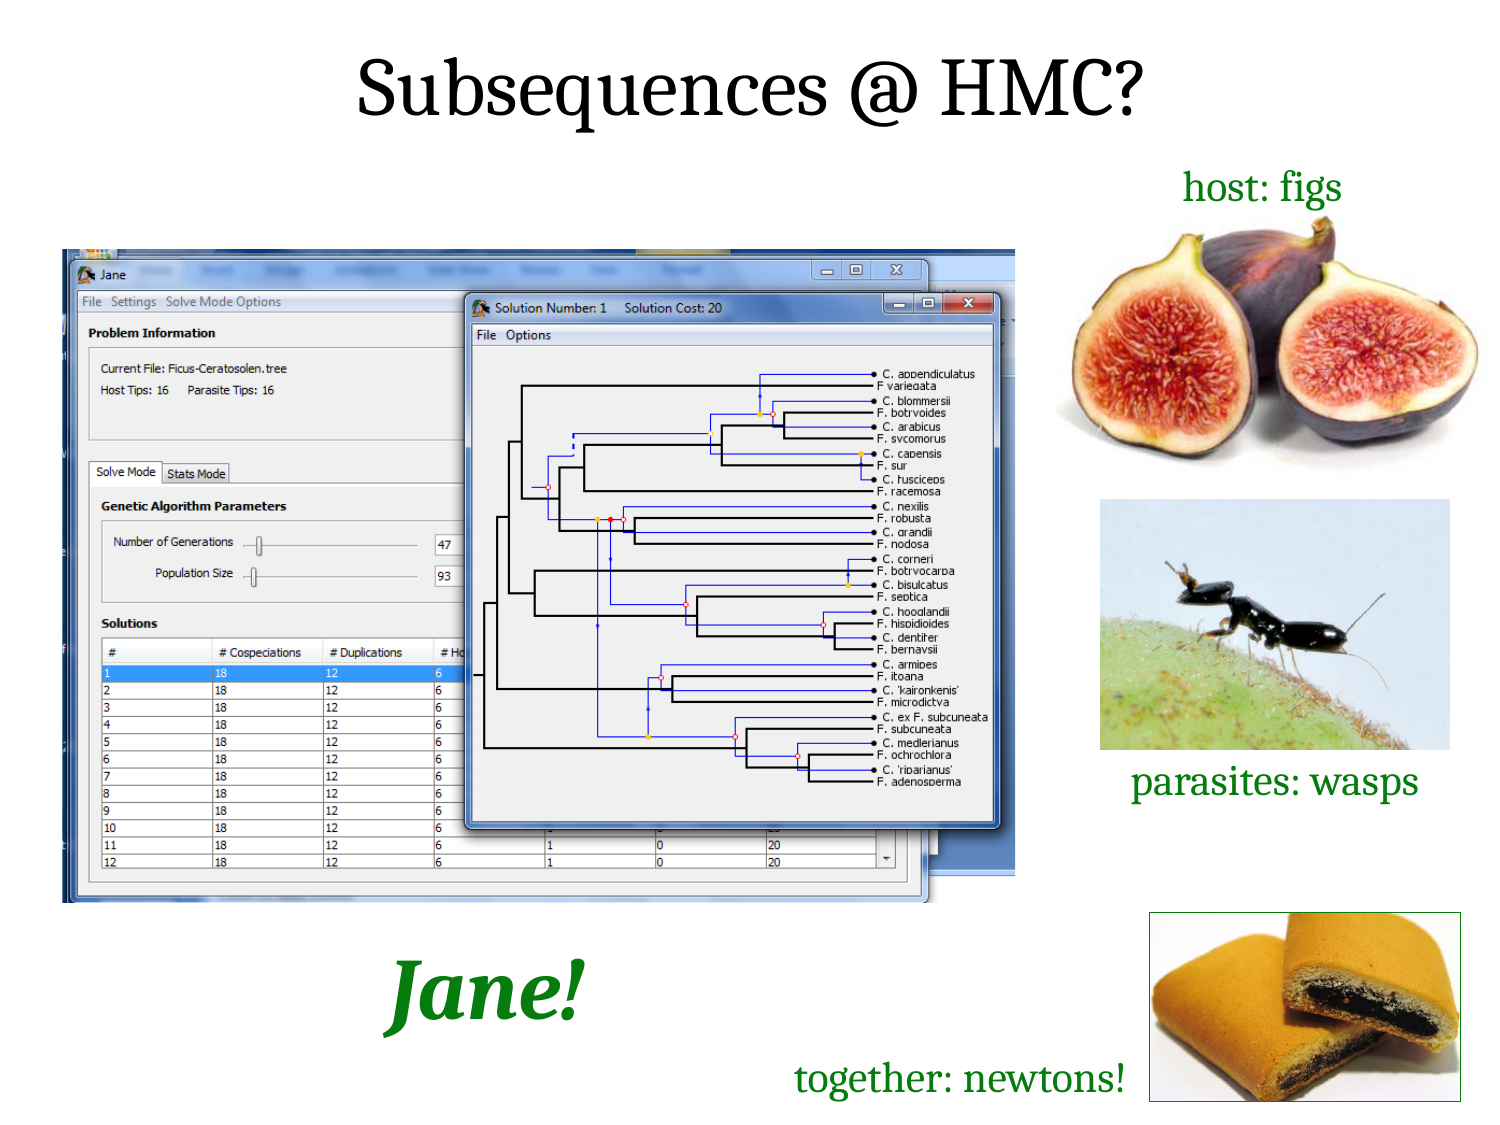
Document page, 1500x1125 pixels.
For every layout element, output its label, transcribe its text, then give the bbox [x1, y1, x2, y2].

text_box together: newtons! [679, 1041, 1143, 1109]
picture [62, 249, 1016, 903]
text_box Jane! [287, 924, 688, 1045]
text_box Subsequences @ HMC? [161, 24, 1349, 140]
text_box parasites: wasps [1074, 744, 1475, 812]
picture [1040, 149, 1488, 483]
picture [1099, 499, 1451, 751]
picture [1149, 912, 1461, 1102]
